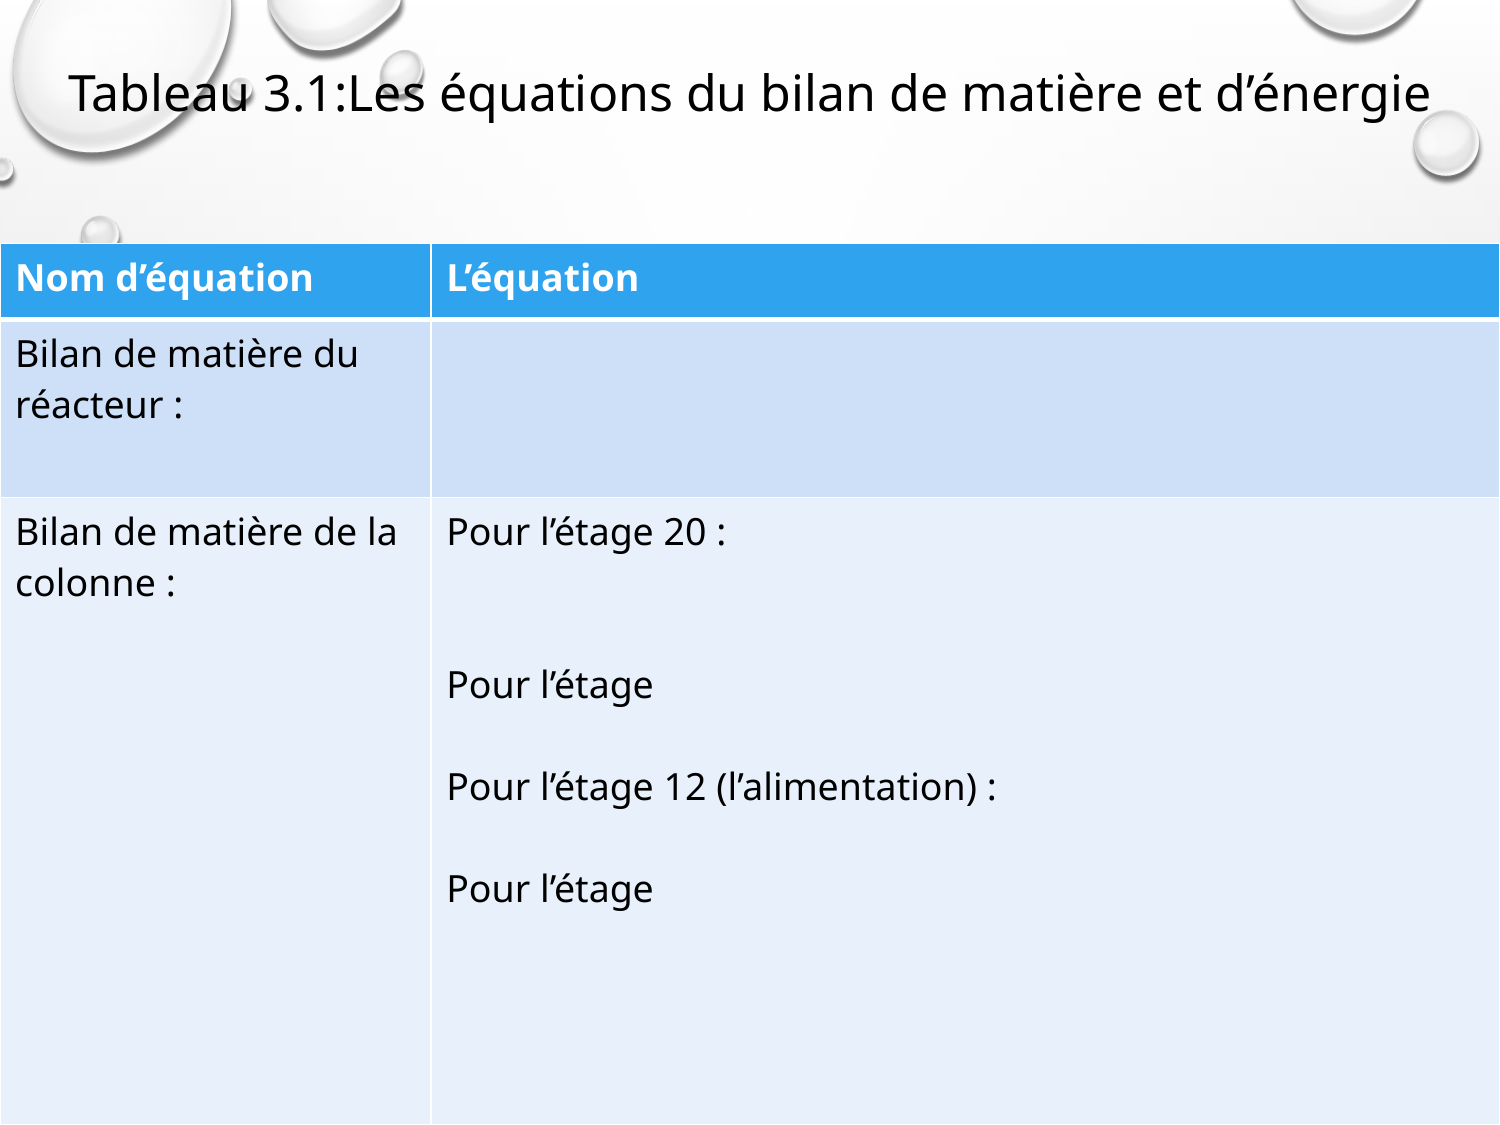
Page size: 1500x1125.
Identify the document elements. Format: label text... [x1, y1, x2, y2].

text_box Tableau 3.1:Les équations du bilan de matière et d’énergie [53, 54, 1448, 130]
picture [0, 0, 1500, 243]
